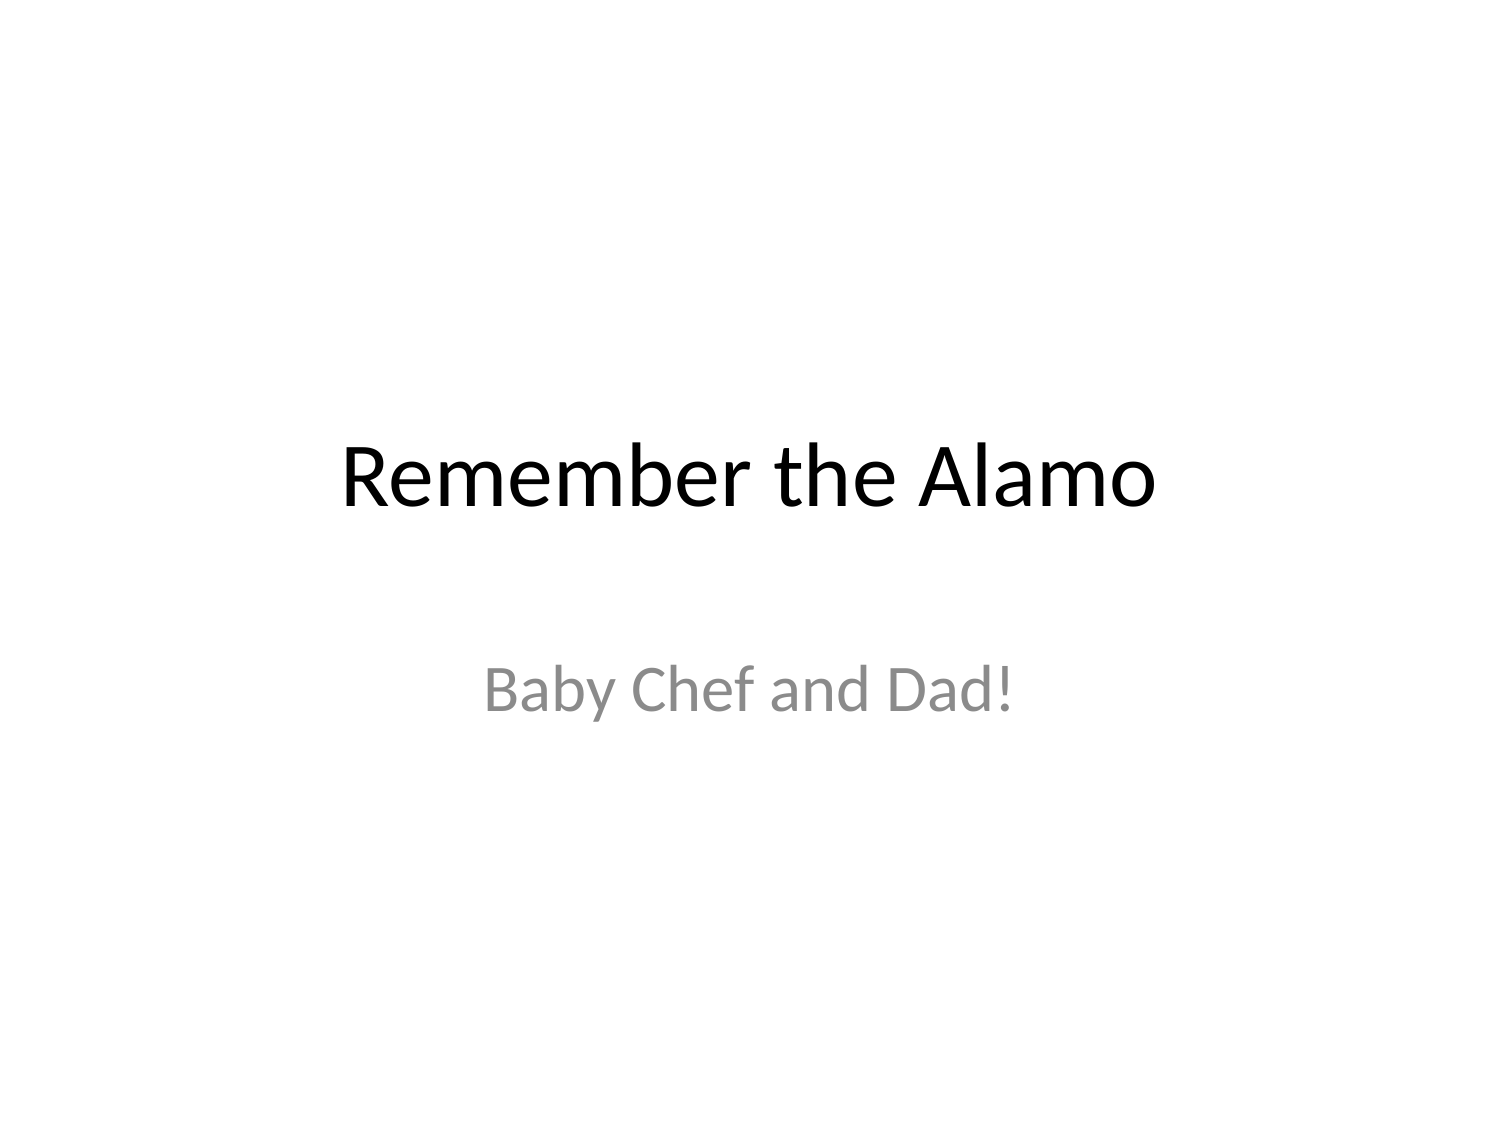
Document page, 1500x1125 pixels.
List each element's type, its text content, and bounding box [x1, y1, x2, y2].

subtitle Baby Chef and Dad! [225, 637, 1275, 925]
title Remember the Alamo [112, 349, 1388, 591]
